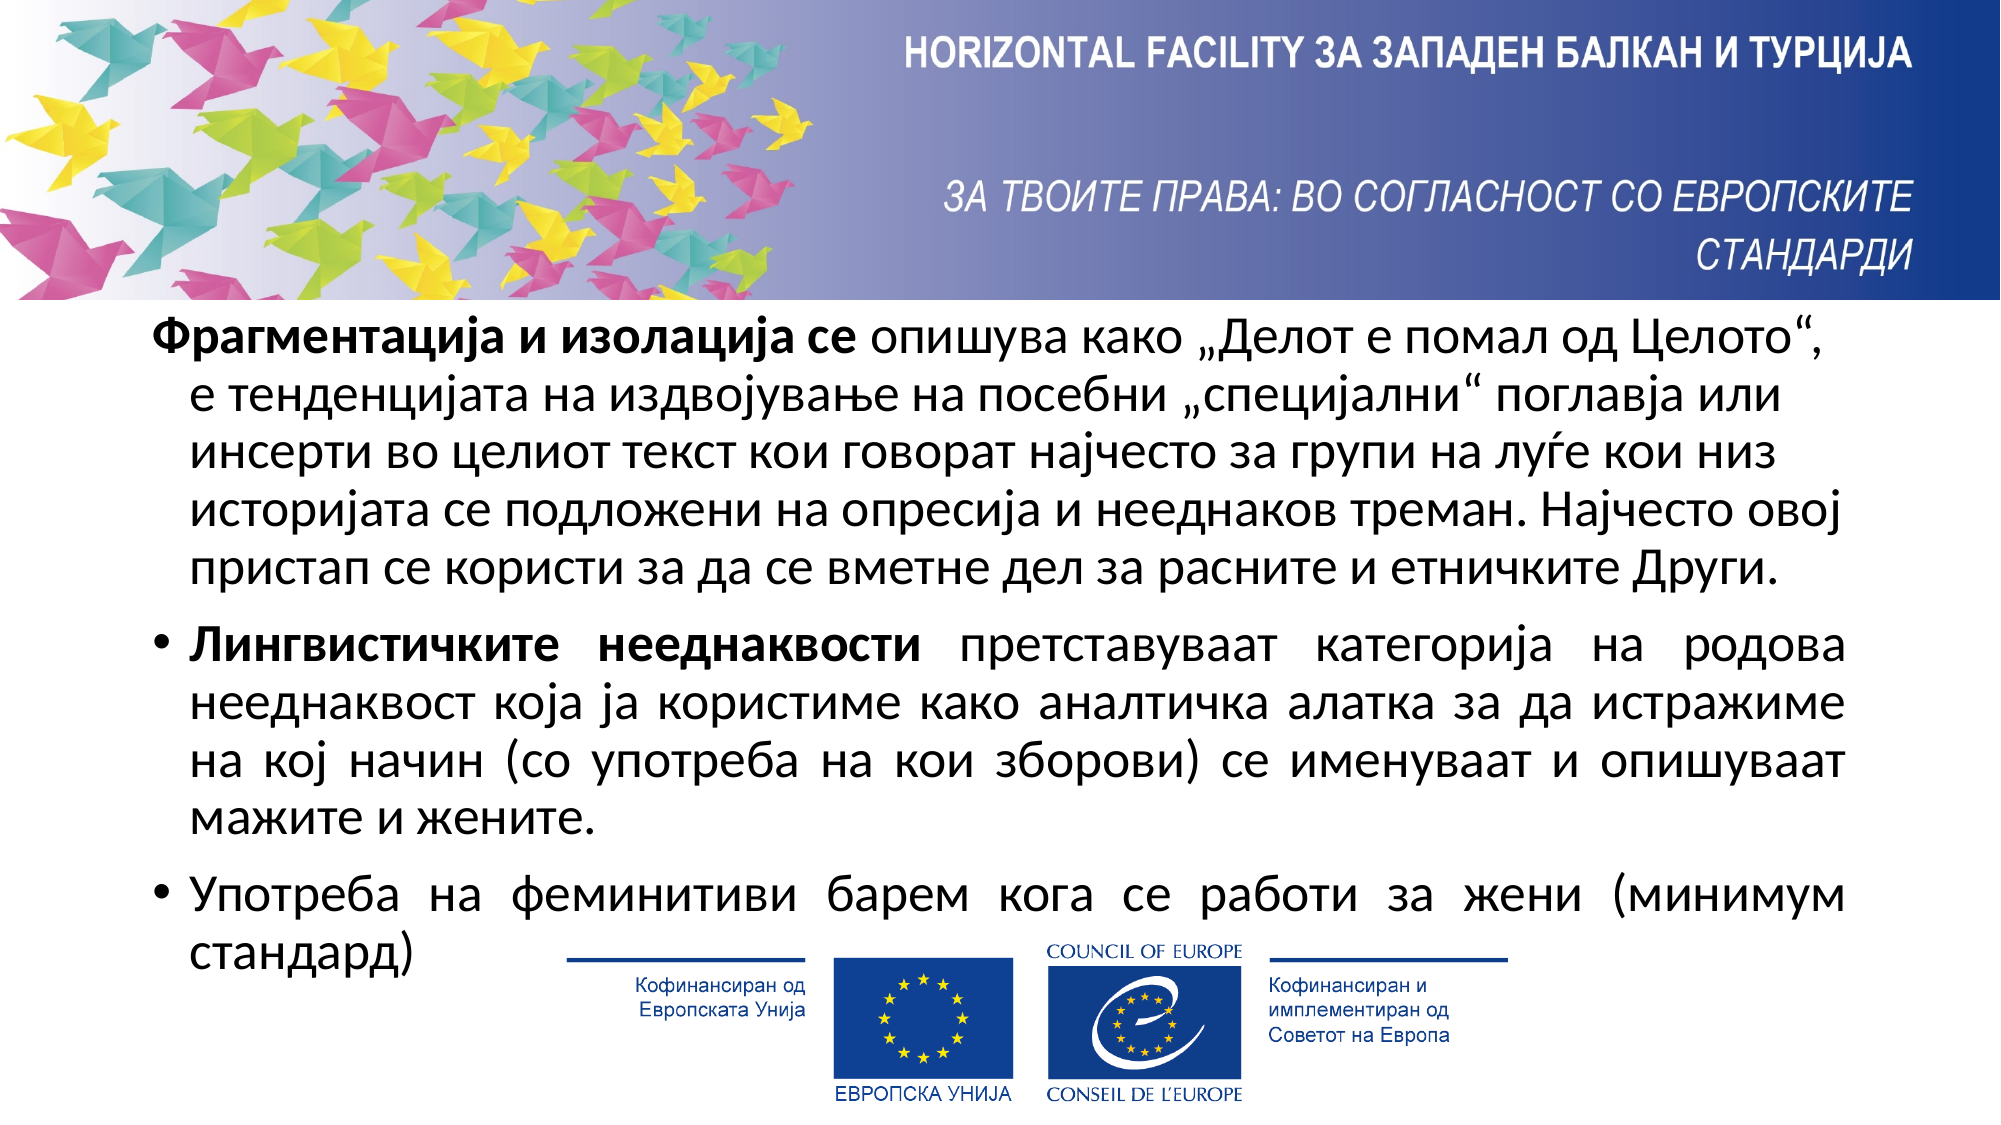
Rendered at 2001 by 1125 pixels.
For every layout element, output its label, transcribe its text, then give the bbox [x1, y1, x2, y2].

picture [566, 944, 1508, 1107]
list Фрагментација и изолација се опишува како „Делот е помал од Целото“, е тенденцијата на издвојување на посебни „специјални“ поглавја или инсерти во целиот текст кои говорат најчесто за групи на луѓе кои низ историјата се подложени на опресија и нееднаков треман. Најчесто овој пристап се користи за да се вметне дел за расните и етничките Други. Лингвистичките нееднаквости претставуваат категорија на родова нееднаквост која ја користиме како аналтичка алатка за да истражиме на кој начин (со употреба на кои зборови) се именуваат и опишуваат мажите и жените. Употреба на феминитиви барем кога се работи за жени (минимум стандард) [137, 300, 1863, 1014]
picture [0, 0, 2000, 300]
